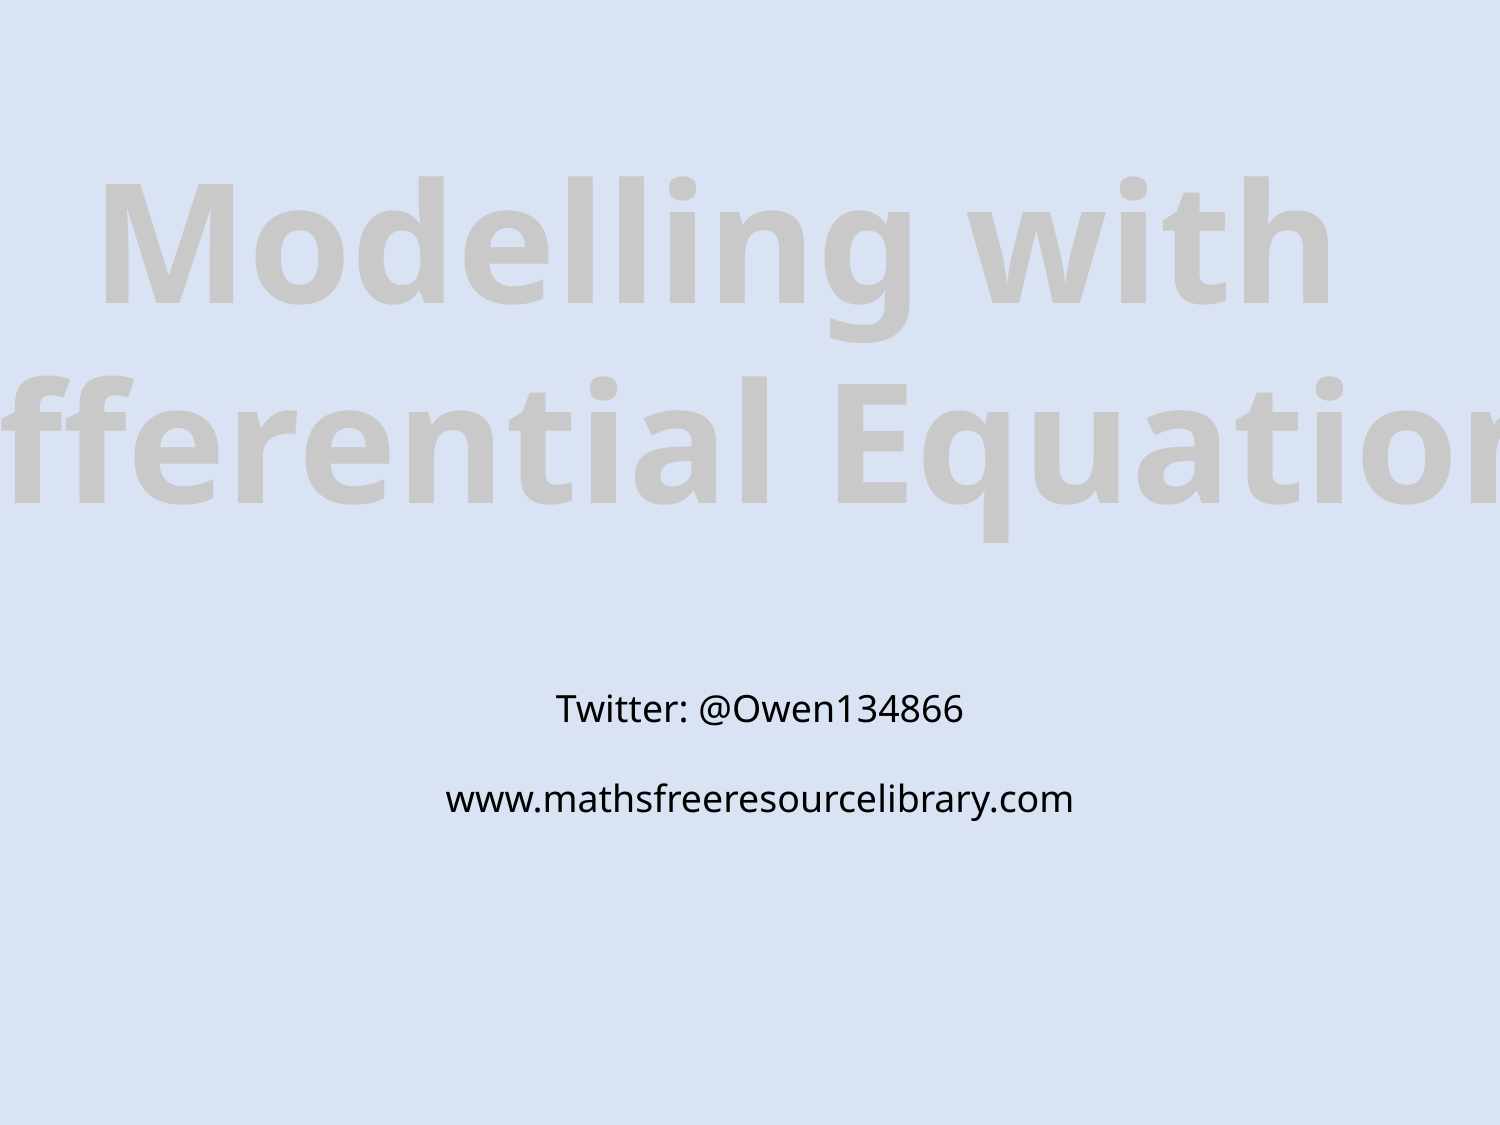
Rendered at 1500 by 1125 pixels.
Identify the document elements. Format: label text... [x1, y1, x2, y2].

text_box Twitter: @Owen134866 www.mathsfreeresourcelibrary.com [430, 677, 1090, 828]
text_box Modelling with Differential Equations [0, 131, 1500, 543]
